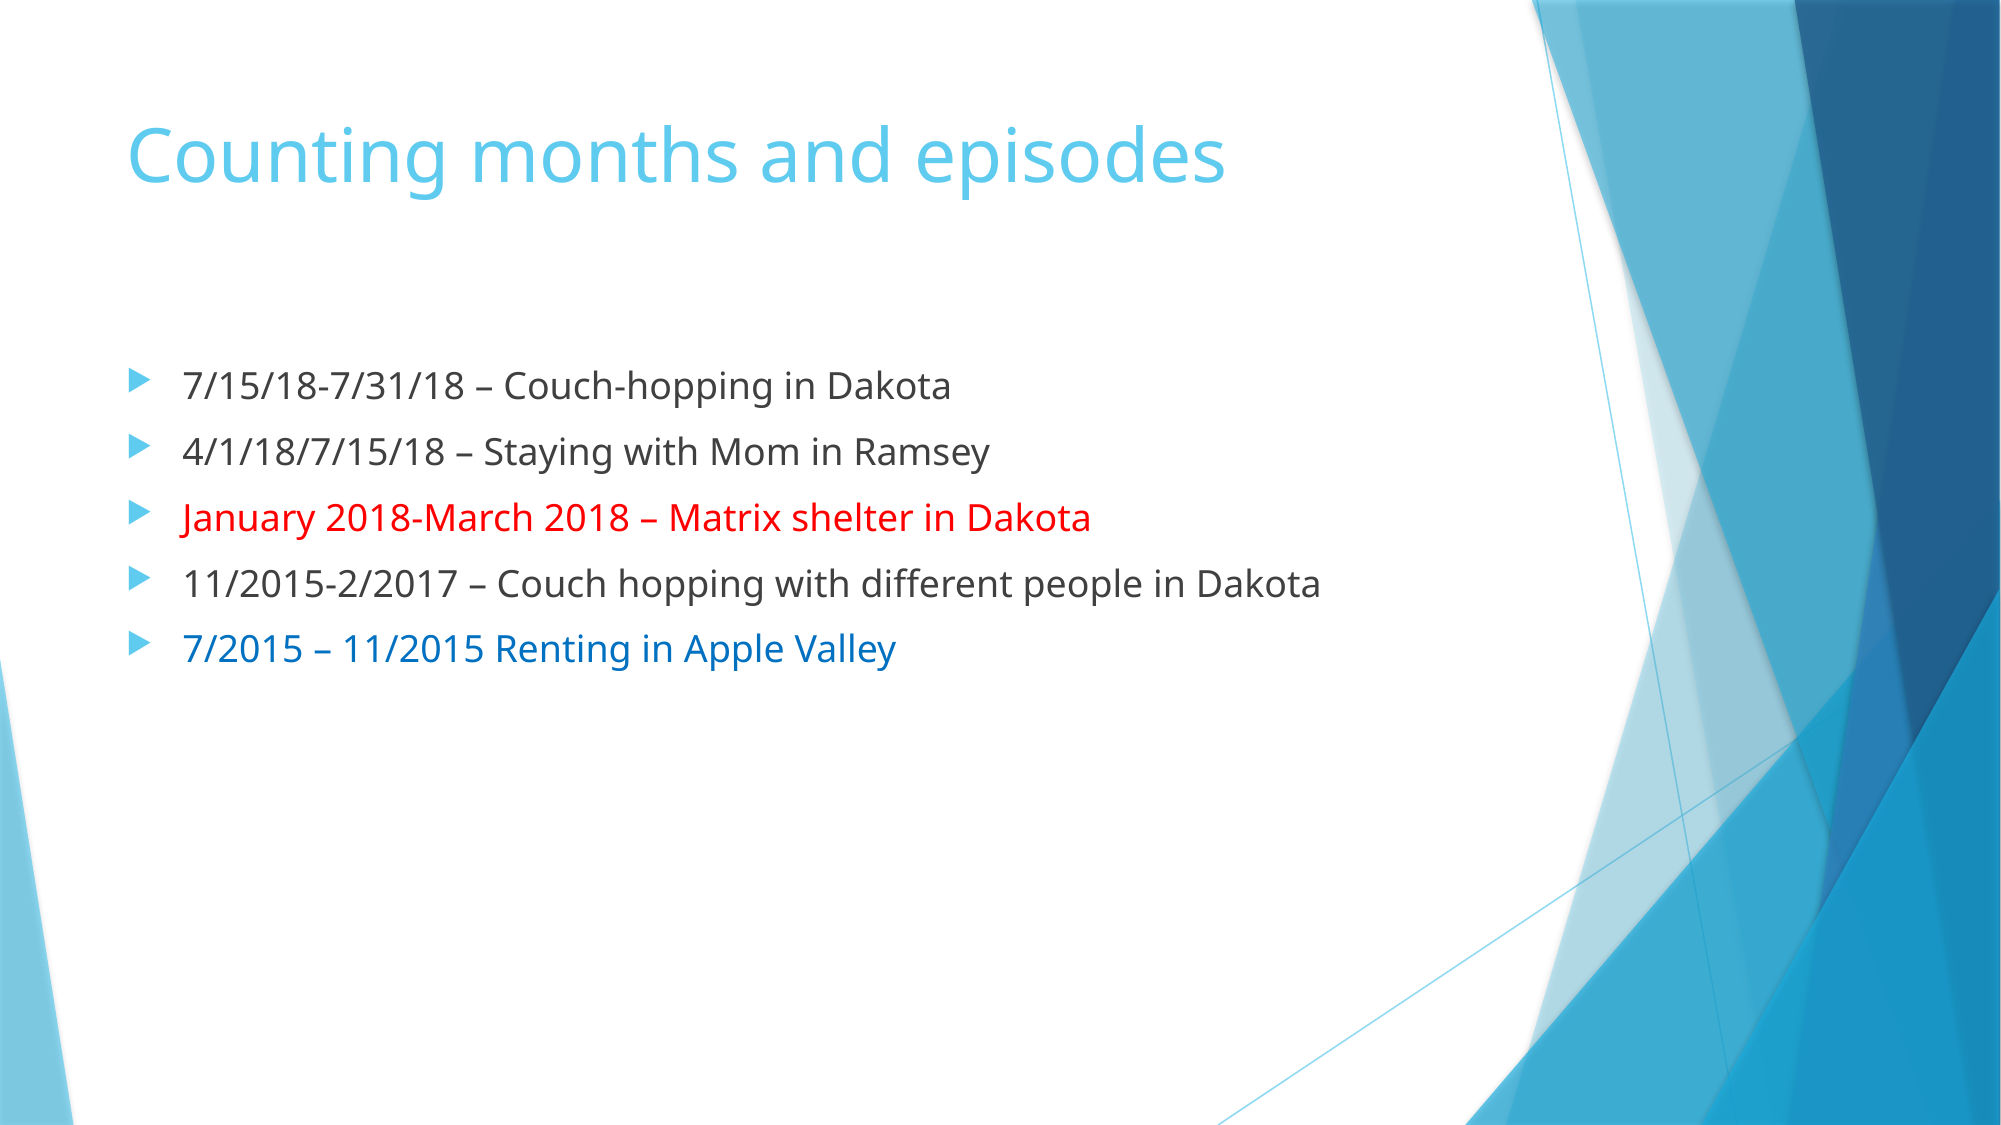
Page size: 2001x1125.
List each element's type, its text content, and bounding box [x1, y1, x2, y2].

title Counting months and episodes [111, 99, 1522, 317]
list 7/15/18-7/31/18 – Couch-hopping in Dakota 4/1/18/7/15/18 – Staying with Mom in Ramsey January 2018-March 2018 – Matrix shelter in Dakota 11/2015-2/2017 – Couch hopping with different people in Dakota 7/2015 – 11/2015 Renting in Apple Valley [111, 354, 1522, 992]
